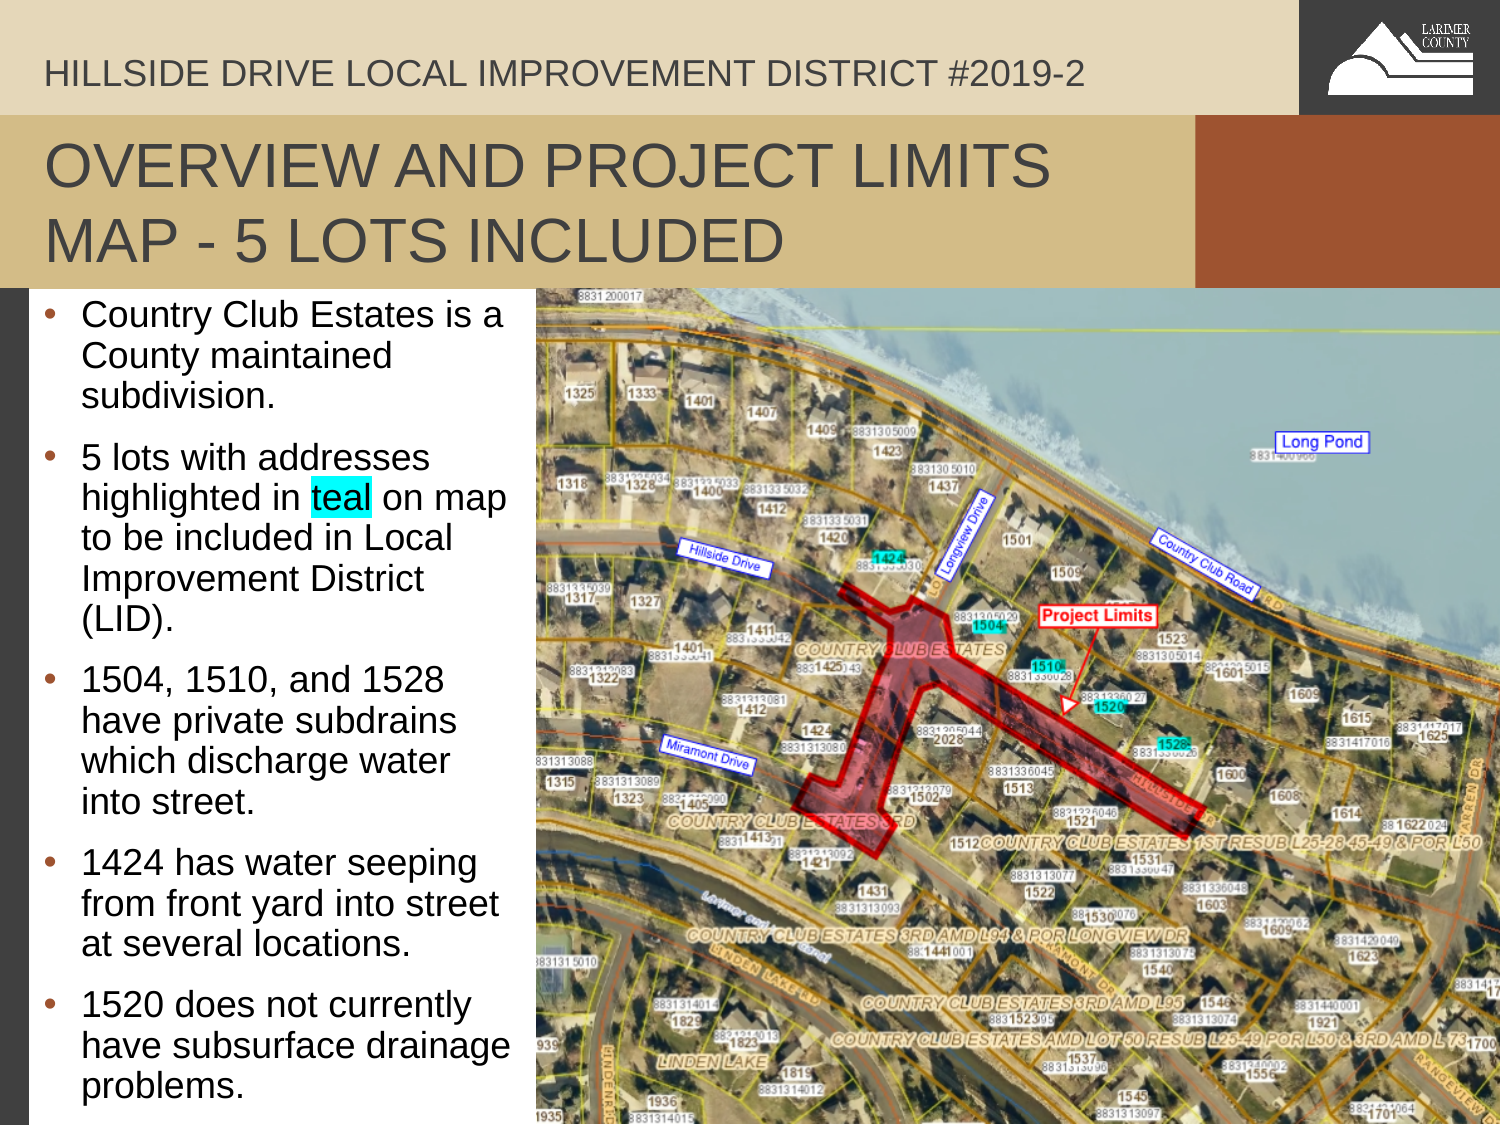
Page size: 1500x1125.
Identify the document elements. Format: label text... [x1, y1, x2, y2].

text_box HILLSIDE DRIVE LOCAL IMPROVEMENT DISTRICT #2019-2 [28, 41, 1214, 102]
text_box Country Club Estates is a County maintained subdivision. 5 lots with addresses highlighted in teal on map to be included in Local Improvement District (LID). 1504, 1510, and 1528 have private subdrains which discharge water into street. 1424 has water seeping from front yard into street at several locations. 1520 does not currently have subsurface drainage problems. [28, 287, 537, 1124]
text_box [1299, 0, 1500, 114]
text_box [0, 288, 29, 1125]
picture [1328, 21, 1473, 95]
text_box Overview and PROJECT LIMITS Map - 5 Lots included [0, 115, 1195, 288]
text_box [19, 298, 28, 1026]
text_box [1195, 114, 1500, 288]
picture [536, 288, 1500, 1125]
text_box [0, 0, 1299, 115]
